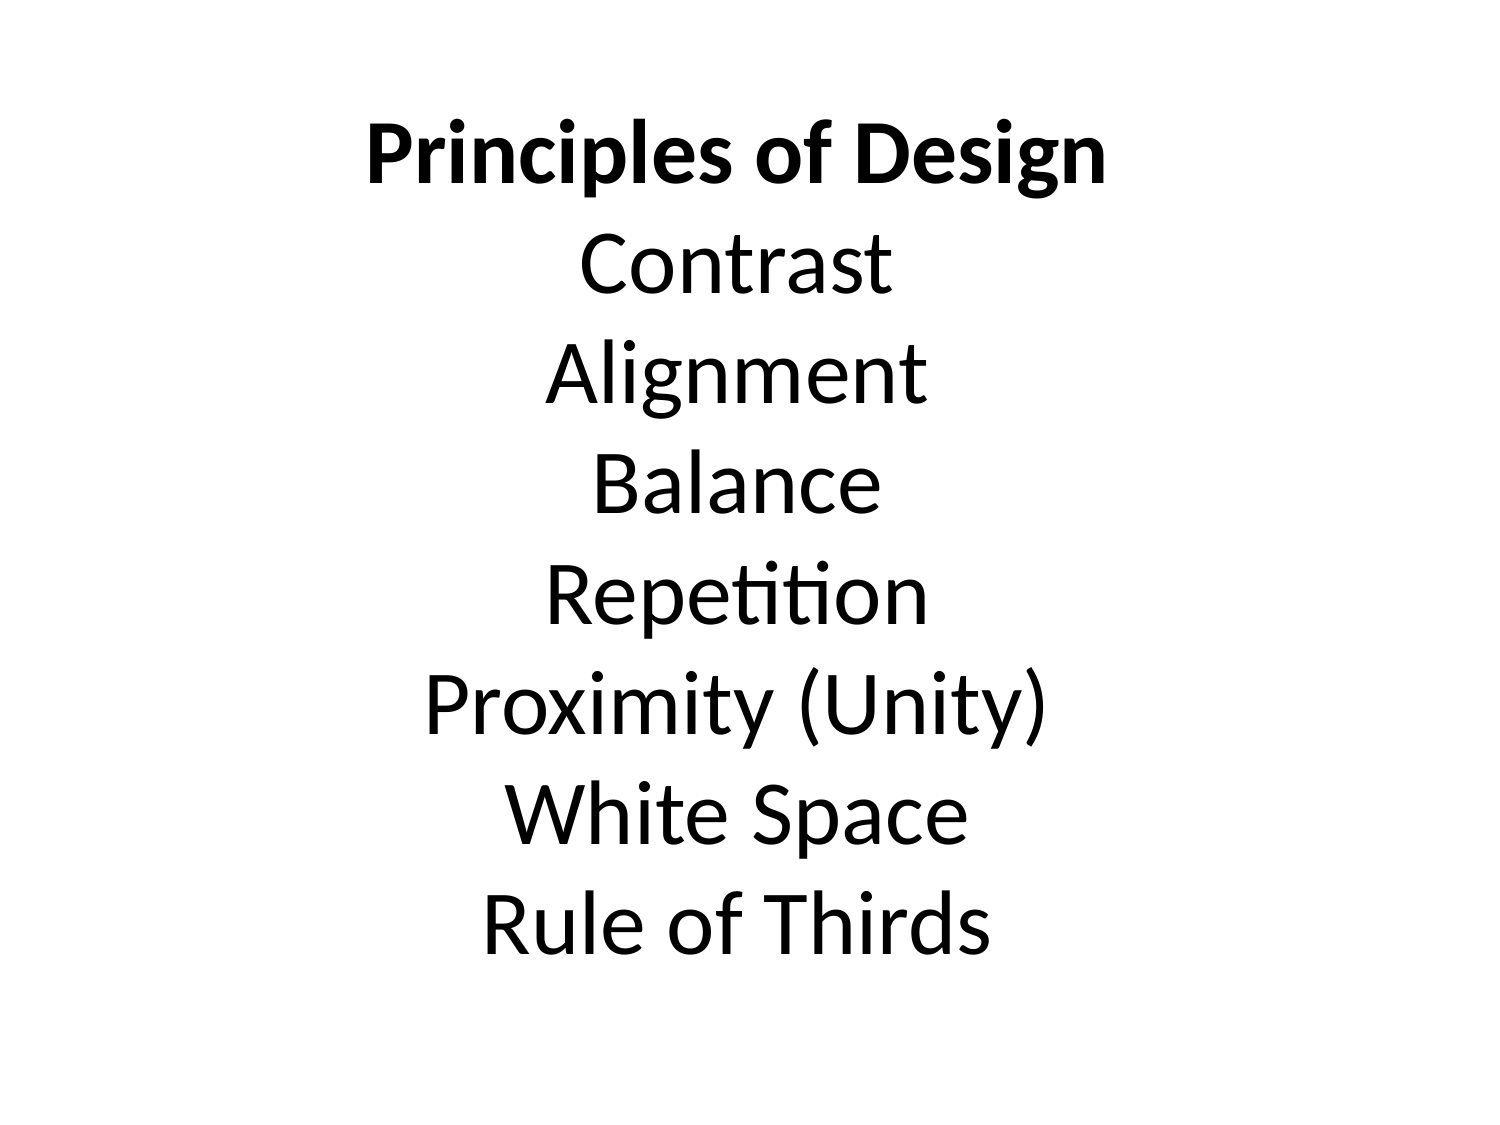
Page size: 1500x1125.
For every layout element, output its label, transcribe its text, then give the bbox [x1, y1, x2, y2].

text_box Principles of Design Contrast Alignment Balance Repetition Proximity (Unity) White Space Rule of Thirds [162, 57, 1313, 1008]
